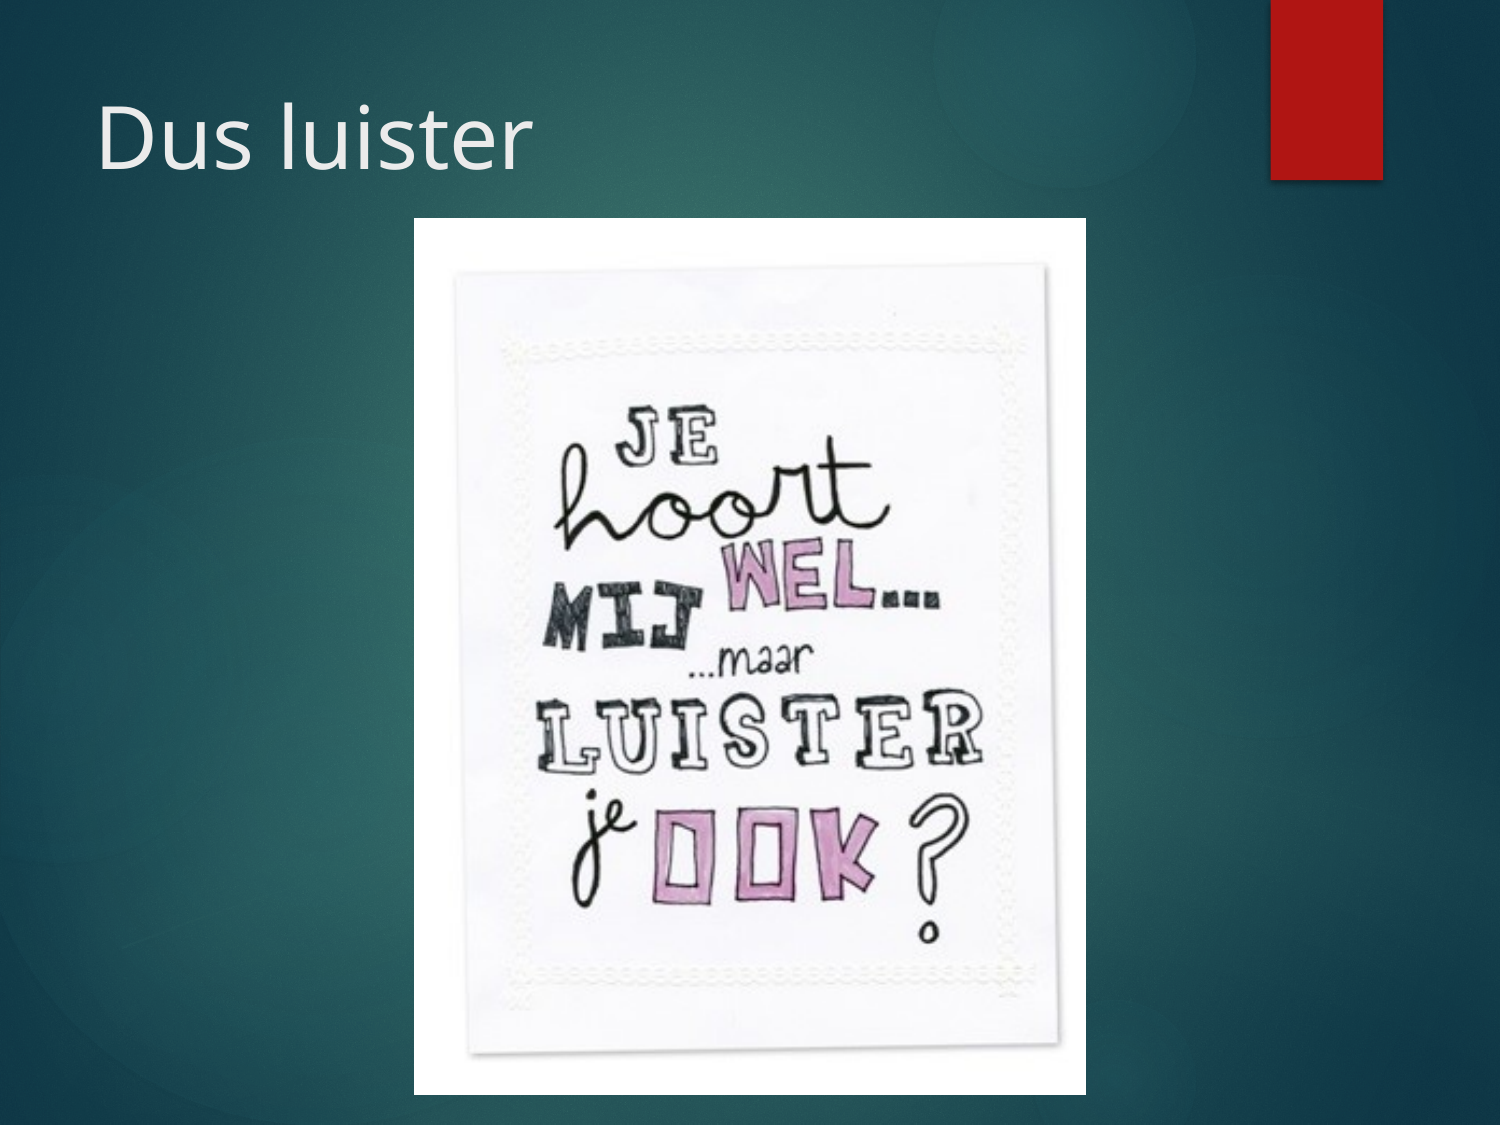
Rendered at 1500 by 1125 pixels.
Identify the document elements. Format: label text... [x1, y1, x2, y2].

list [413, 217, 1086, 1095]
title Dus luister [79, 74, 1237, 304]
